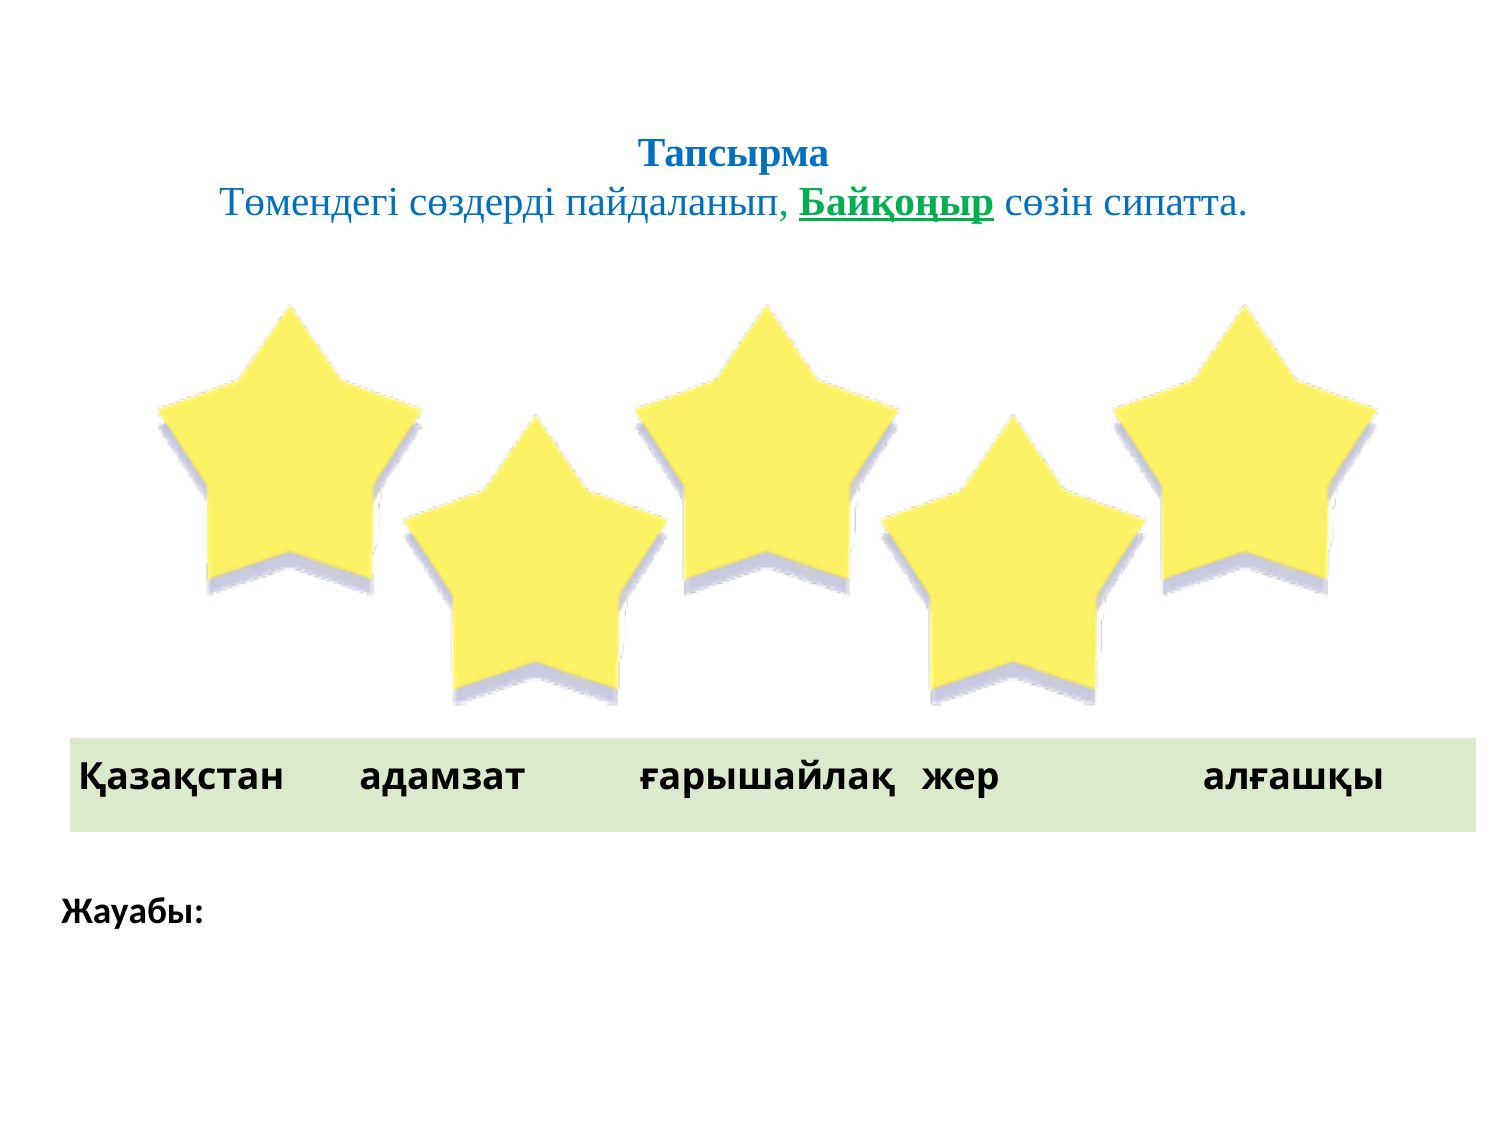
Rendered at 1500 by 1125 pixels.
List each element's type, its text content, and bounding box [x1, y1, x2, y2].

table_header Қазақстан [70, 738, 351, 832]
table_header ғарышайлақ [633, 738, 914, 832]
table_header жер [914, 738, 1195, 832]
title Тапсырма Төмендегі сөздерді пайдаланып, Байқоңыр сөзін сипатта. [46, 46, 1421, 282]
picture [152, 292, 1383, 719]
table_header алғашқы [1195, 738, 1476, 832]
table_header адамзат [351, 738, 633, 832]
text_box Жауабы: [46, 878, 1336, 1029]
